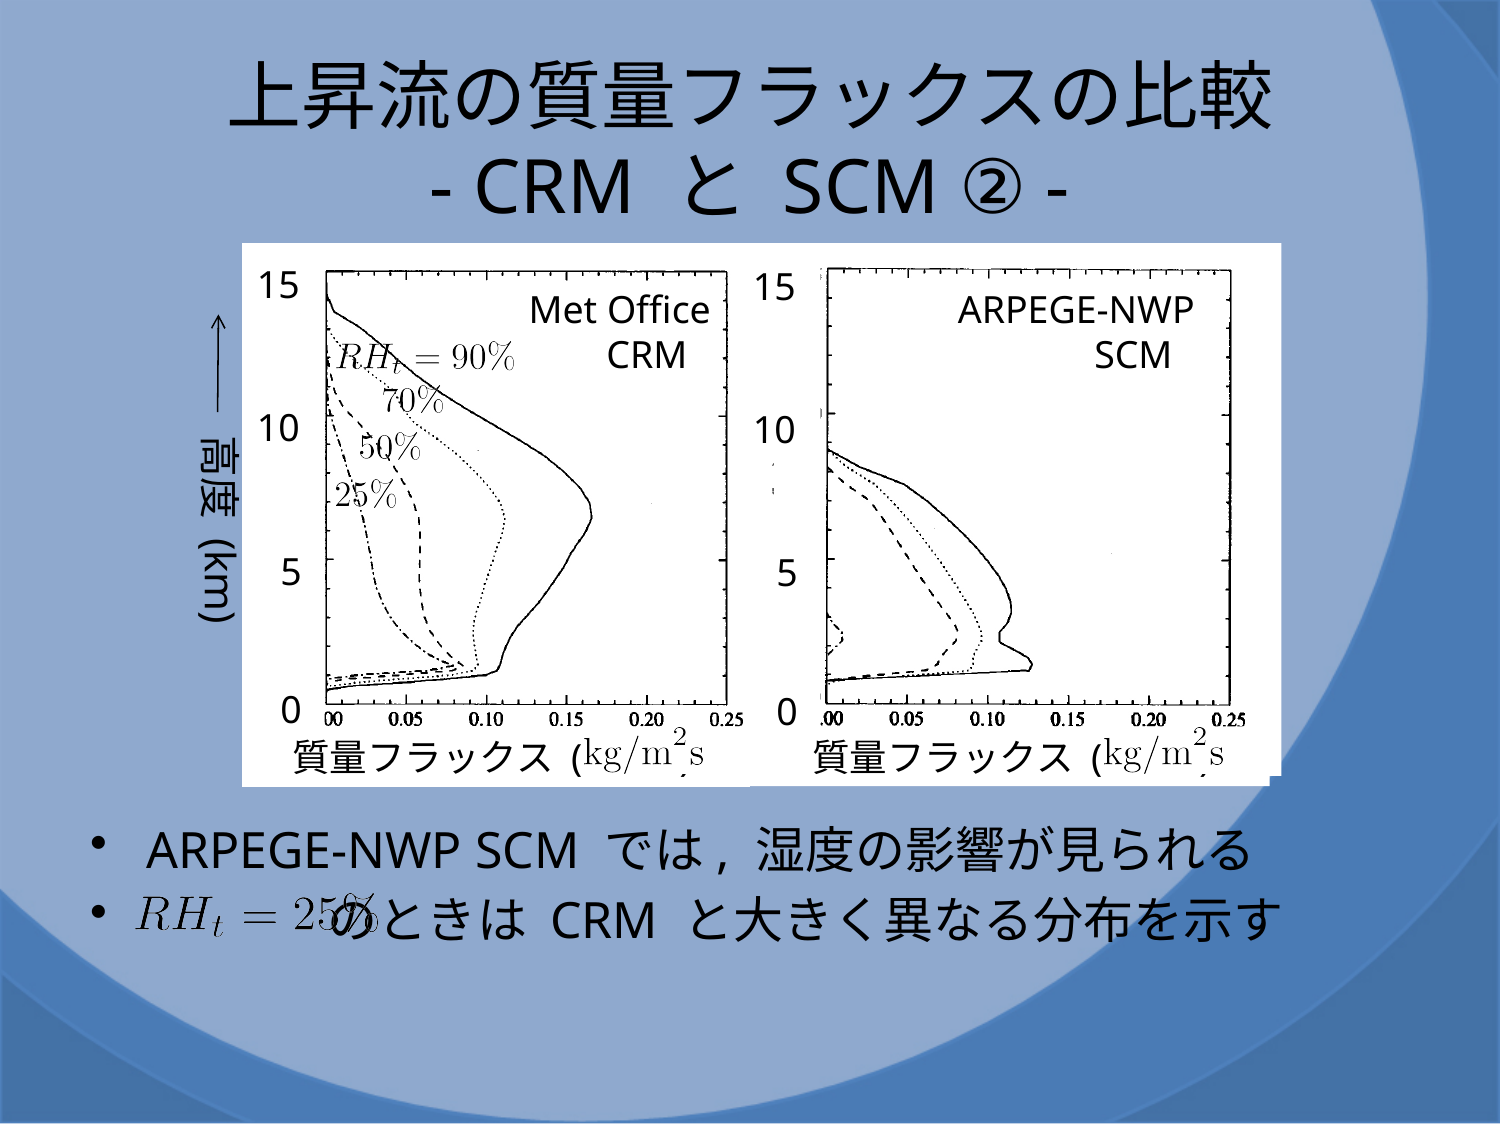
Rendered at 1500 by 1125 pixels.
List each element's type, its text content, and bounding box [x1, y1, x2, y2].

title 上昇流の質量フラックスの比較 - CRM と SCM ② - [74, 44, 1426, 233]
list ARPEGE-NWP SCM では, 湿度の影響が見られる のときは CRM と大きく異なる分布を示す [74, 810, 1426, 1036]
picture [0, 0, 1500, 1125]
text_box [172, 253, 1270, 788]
